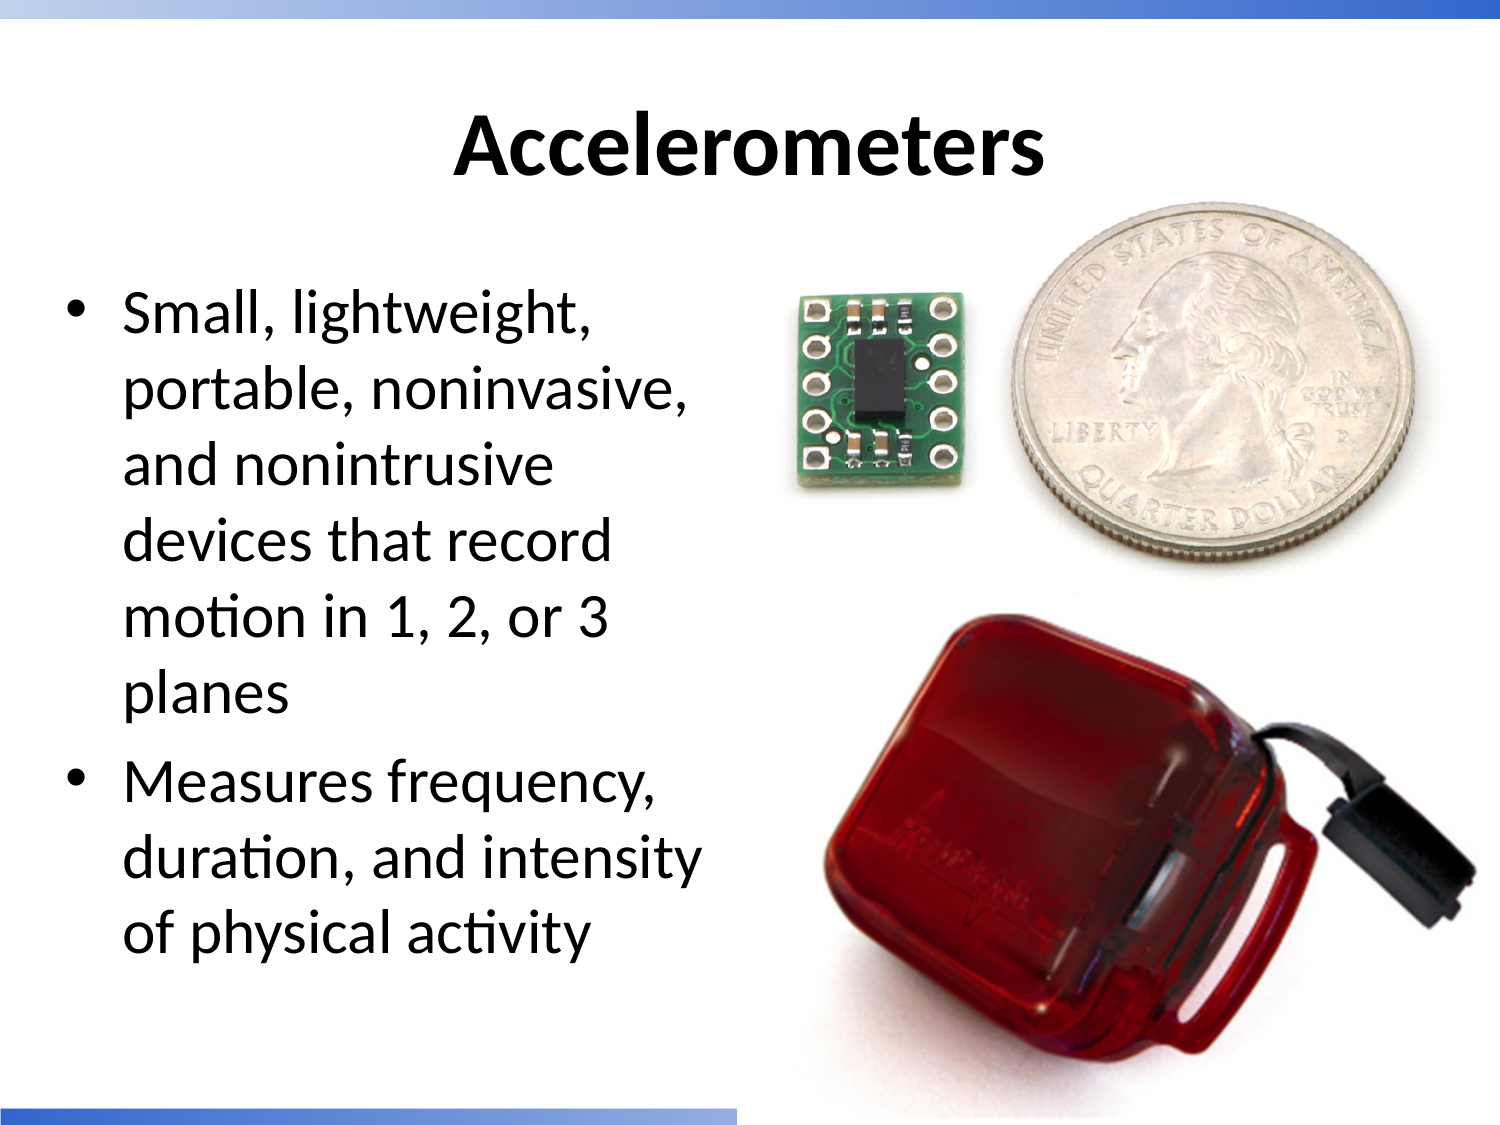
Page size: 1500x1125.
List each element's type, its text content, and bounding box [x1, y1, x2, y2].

title Accelerometers [75, 45, 1425, 233]
picture [2, 187, 1500, 1125]
list Small, lightweight, portable, noninvasive, and nonintrusive devices that record motion in 1, 2, or 3 planes Measures frequency, duration, and intensity of physical activity [50, 262, 725, 1005]
